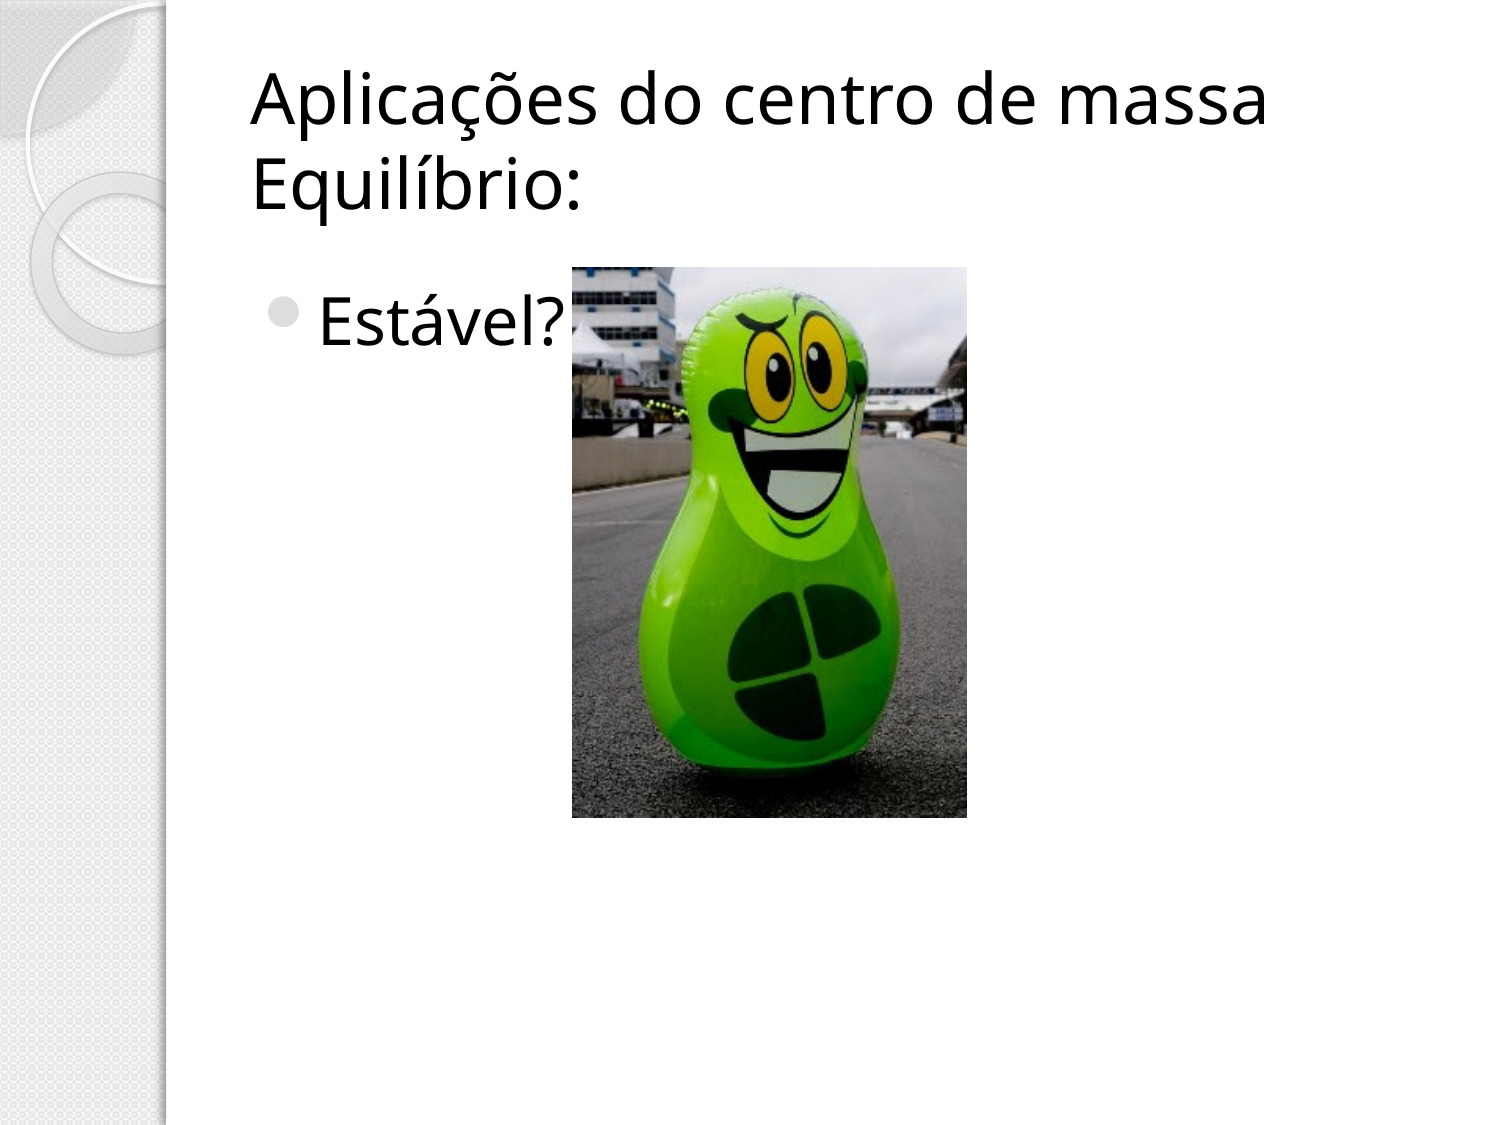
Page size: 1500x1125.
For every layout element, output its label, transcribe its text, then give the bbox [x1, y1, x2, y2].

title Aplicações do centro de massa Equilíbrio: [235, 45, 1466, 233]
picture [572, 266, 967, 818]
list Estável? [235, 271, 1466, 1059]
